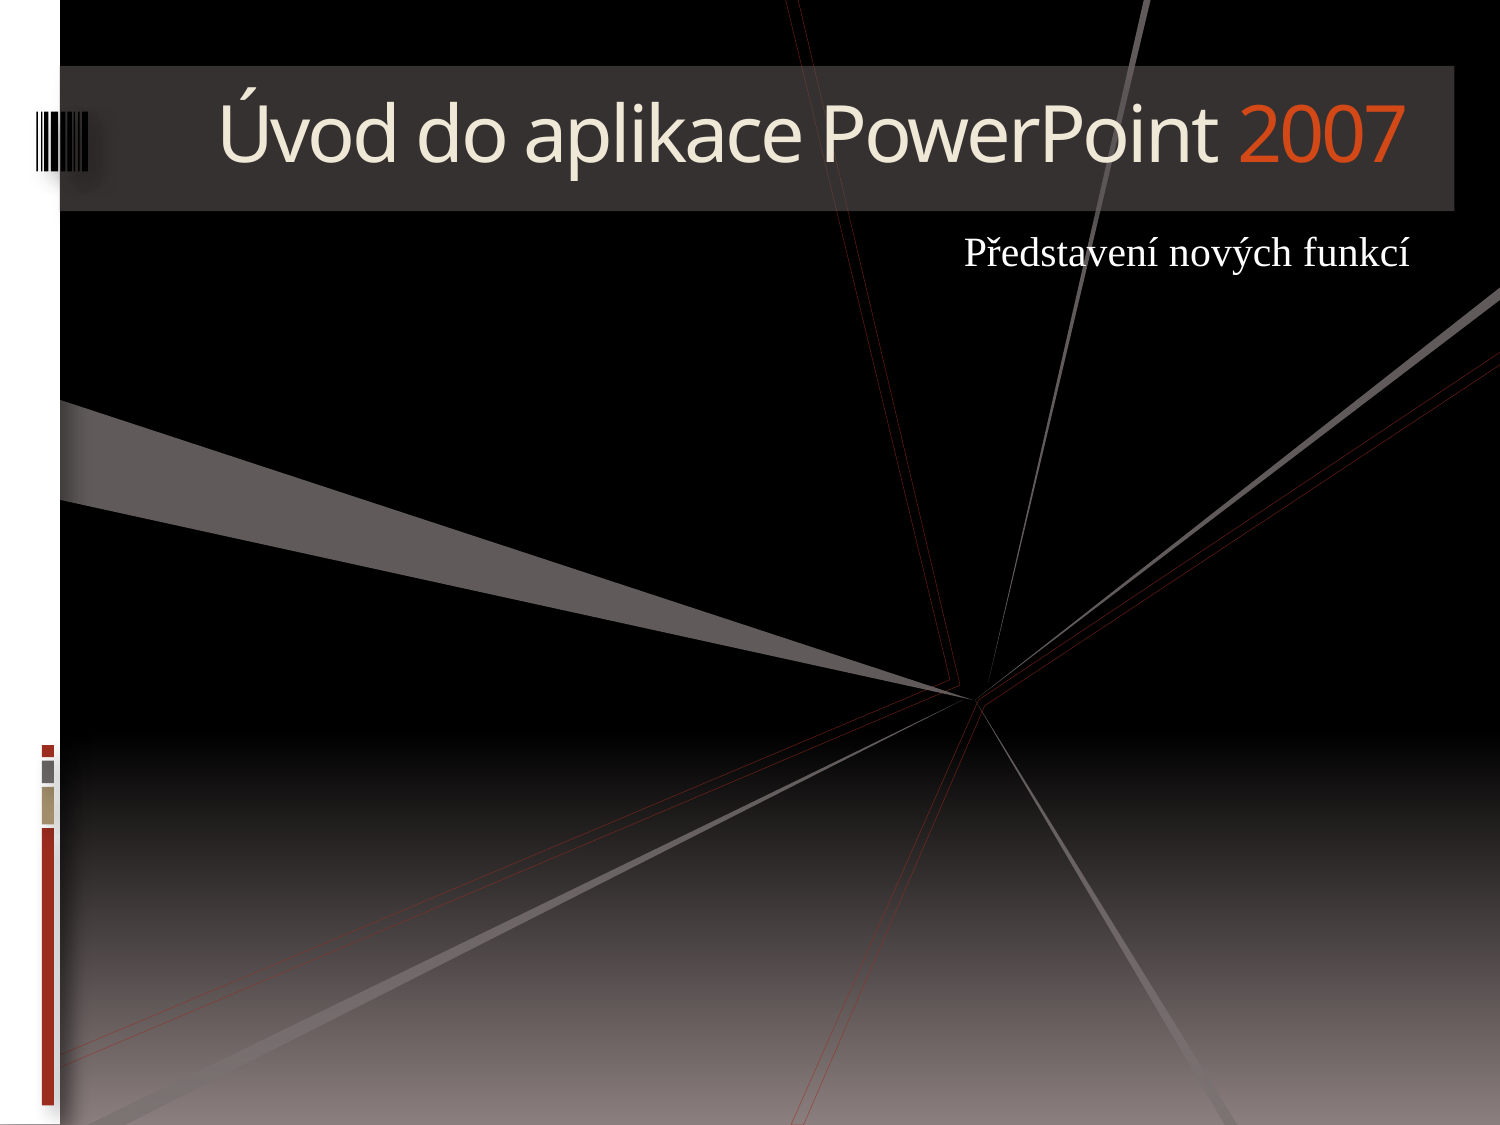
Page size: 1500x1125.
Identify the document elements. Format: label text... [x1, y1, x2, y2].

subtitle Představení nových funkcí [793, 224, 1425, 300]
title Úvod do aplikace PowerPoint 2007 [87, 76, 1425, 204]
